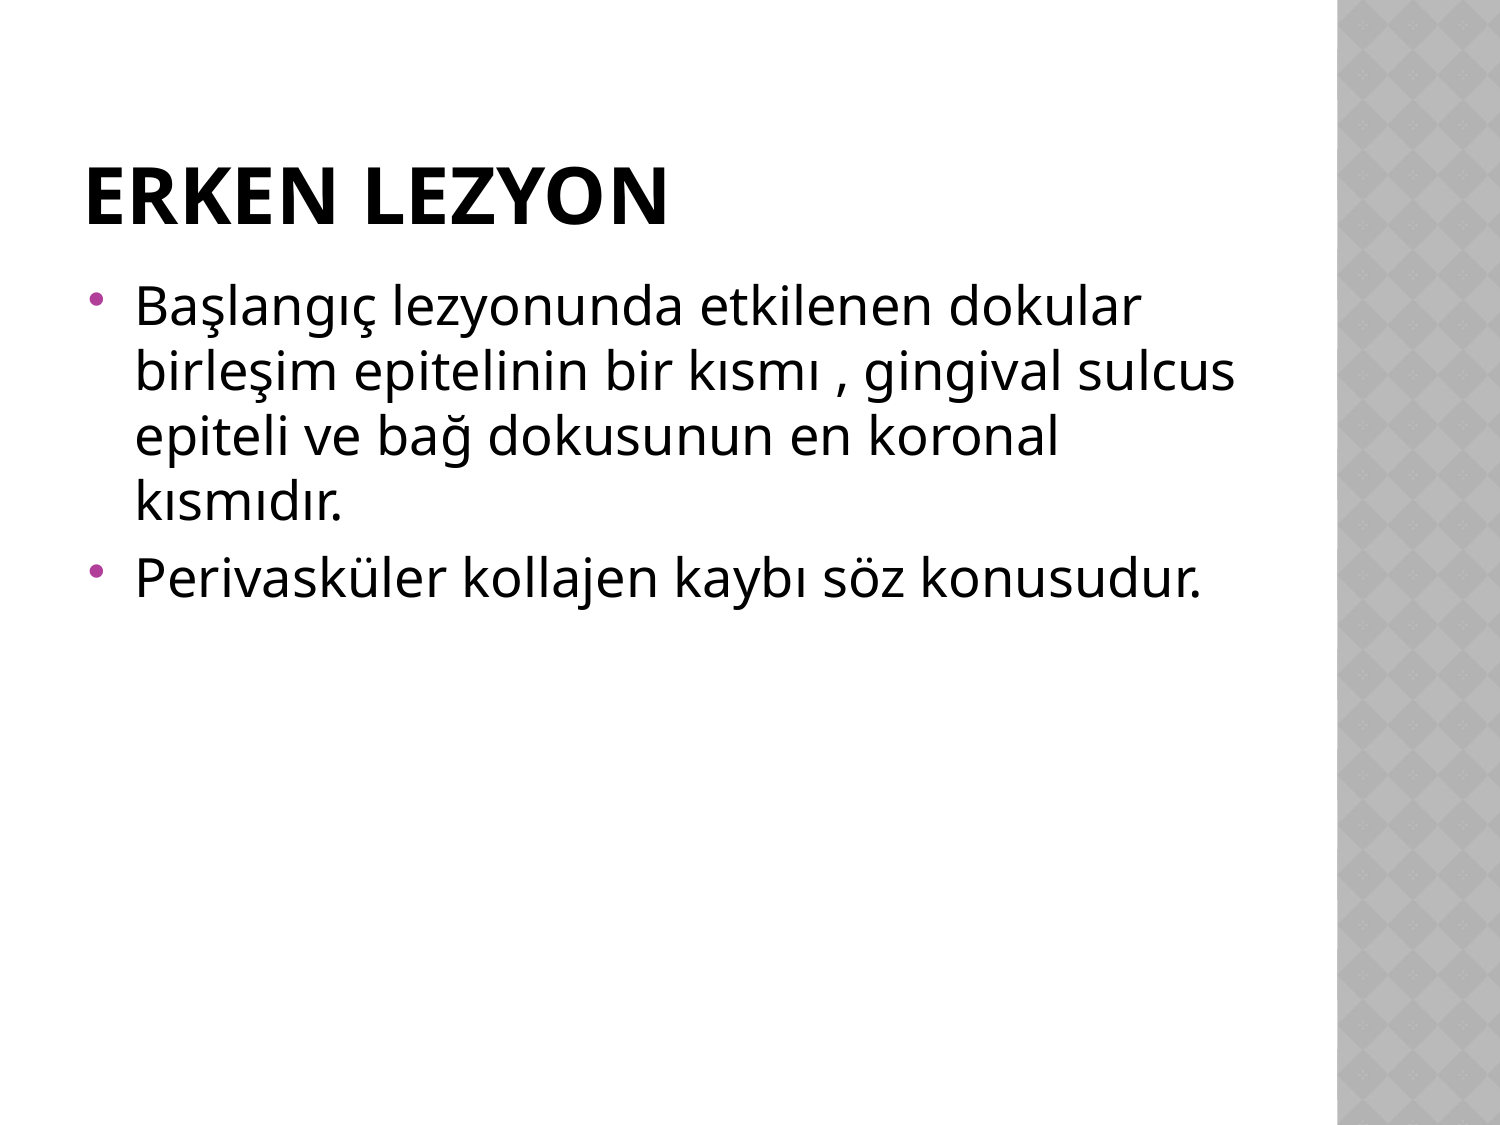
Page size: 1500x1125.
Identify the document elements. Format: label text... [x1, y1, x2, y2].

list Başlangıç lezyonunda etkilenen dokular birleşim epitelinin bir kısmı , gingival sulcus epiteli ve bağ dokusunun en koronal kısmıdır. Perivasküler kollajen kaybı söz konusudur. [75, 264, 1263, 1059]
title Erken lezyon [75, 52, 1263, 240]
